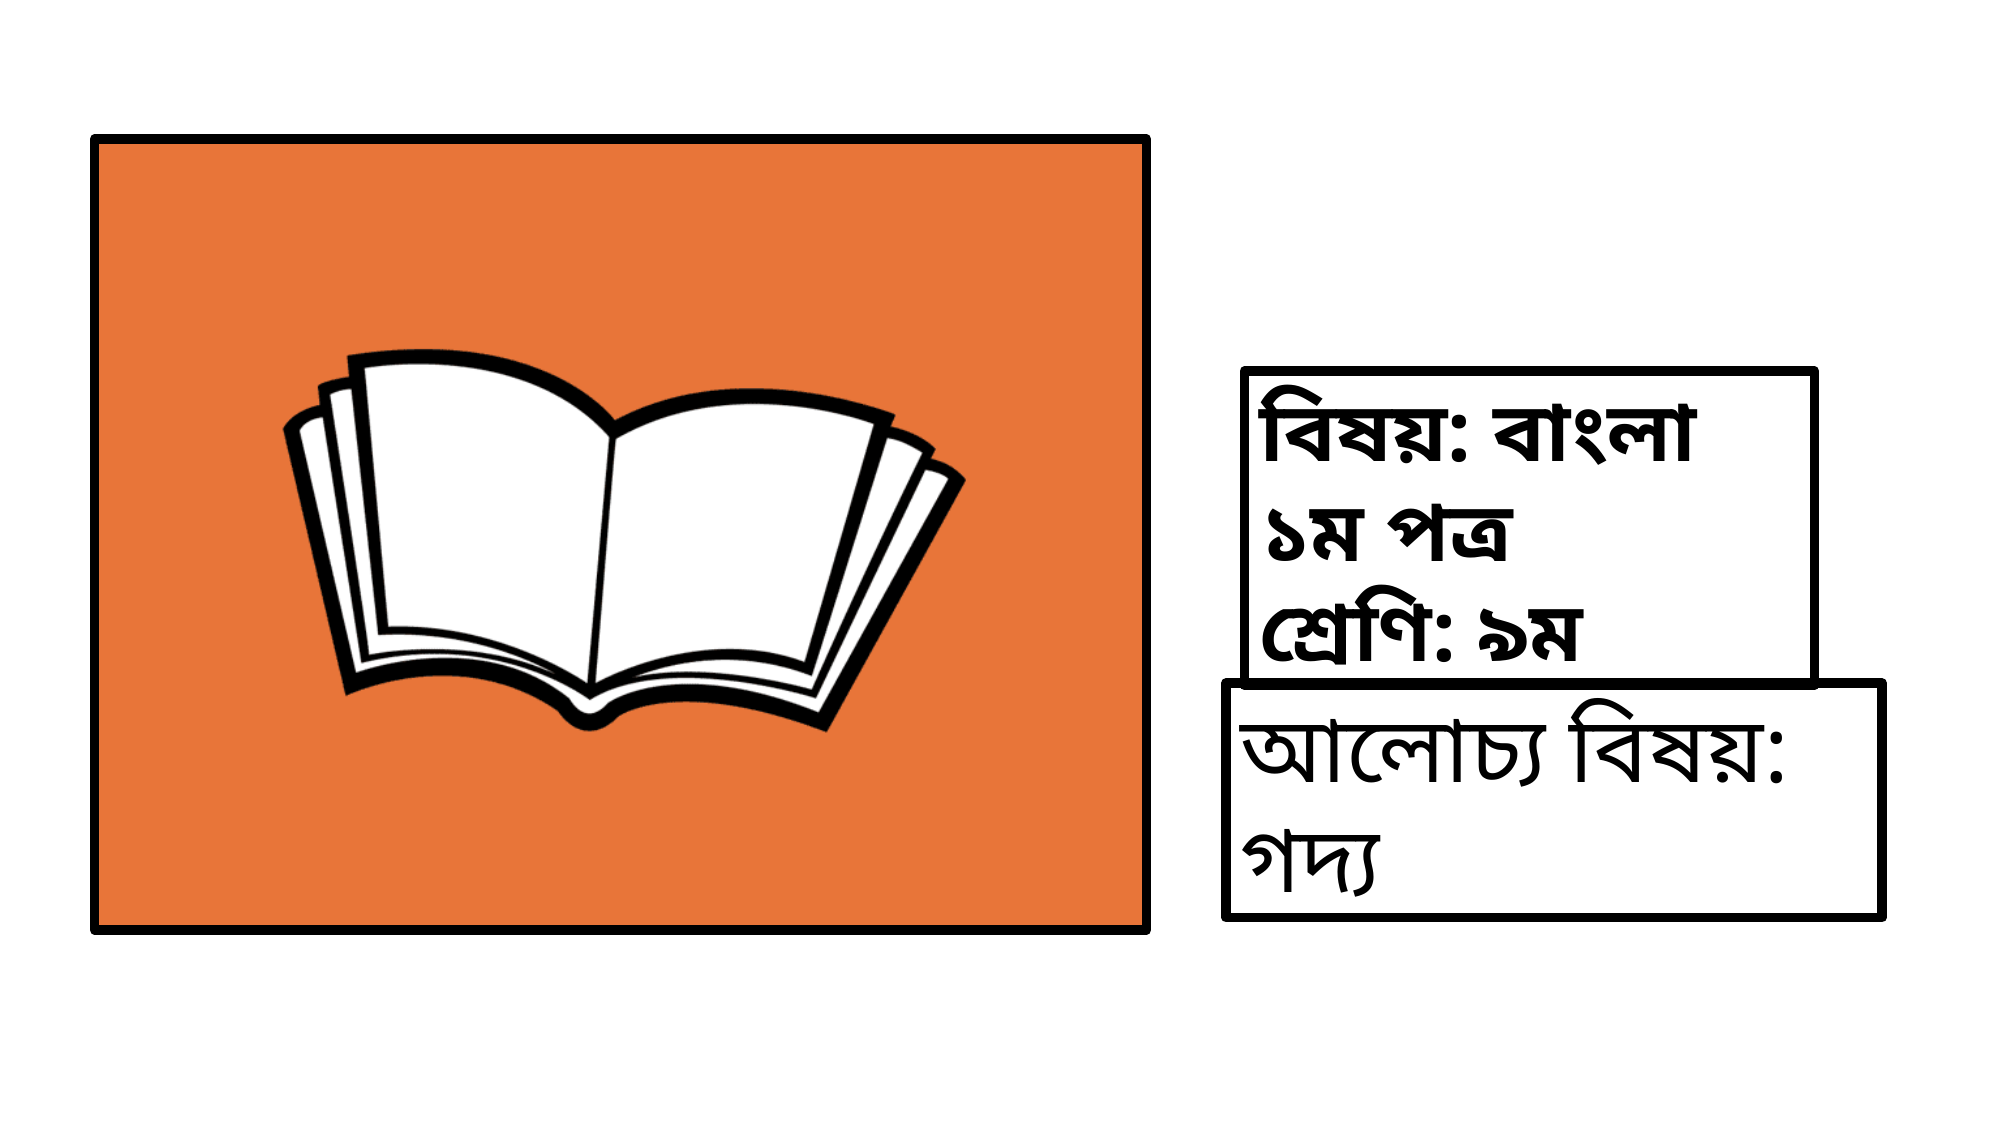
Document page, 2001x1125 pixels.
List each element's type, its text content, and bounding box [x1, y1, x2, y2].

text_box আলোচ্য বিষয়: গদ্য [1225, 683, 1883, 918]
text_box বিষয়: বাংলা ১ম পত্র শ্রেণি: ৯ম [1244, 370, 1815, 683]
picture [99, 143, 1142, 926]
